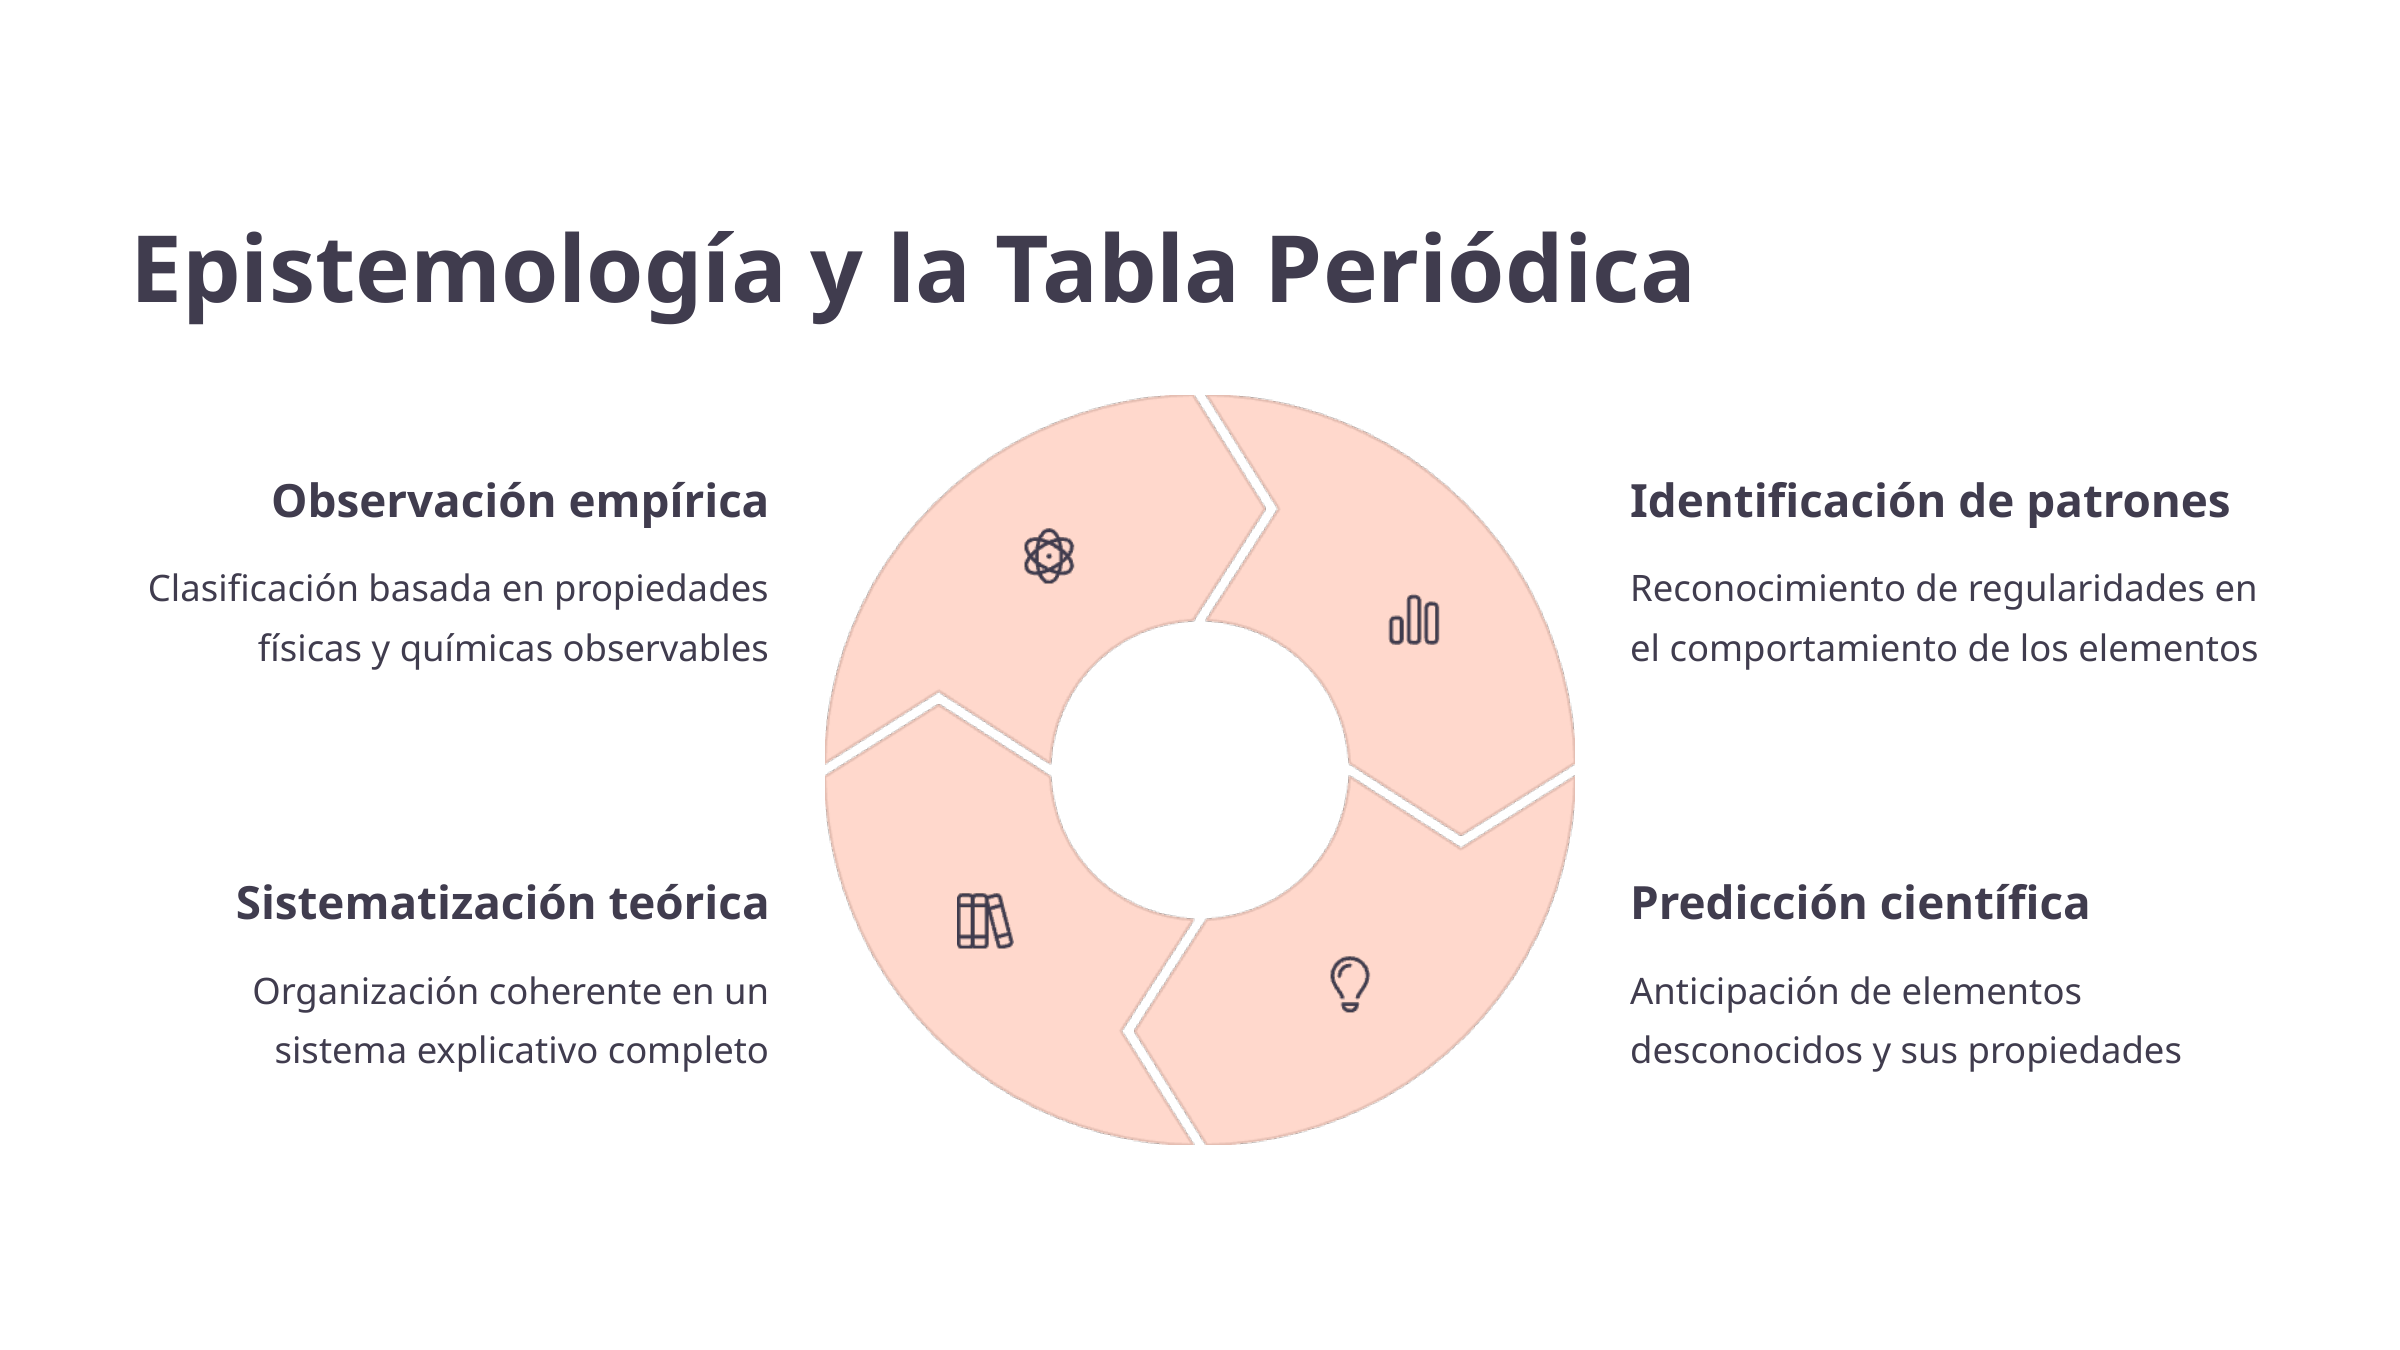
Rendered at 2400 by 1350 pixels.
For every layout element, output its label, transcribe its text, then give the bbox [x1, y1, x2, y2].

text_box Identificación de patrones [1630, 469, 2230, 528]
text_box Anticipación de elementos desconocidos y sus propiedades [1630, 952, 2270, 1072]
text_box Reconocimiento de regularidades en el comportamiento de los elementos [1630, 549, 2270, 669]
text_box Observación empírica [269, 469, 770, 528]
picture [825, 395, 1575, 1145]
text_box Organización coherente en un sistema explicativo completo [130, 952, 770, 1072]
text_box Predicción científica [1630, 871, 2099, 930]
text_box Sistematización teórica [232, 871, 770, 930]
text_box Epistemología y la Tabla Periódica [130, 205, 1700, 322]
text_box Clasificación basada en propiedades físicas y químicas observables [130, 549, 770, 669]
